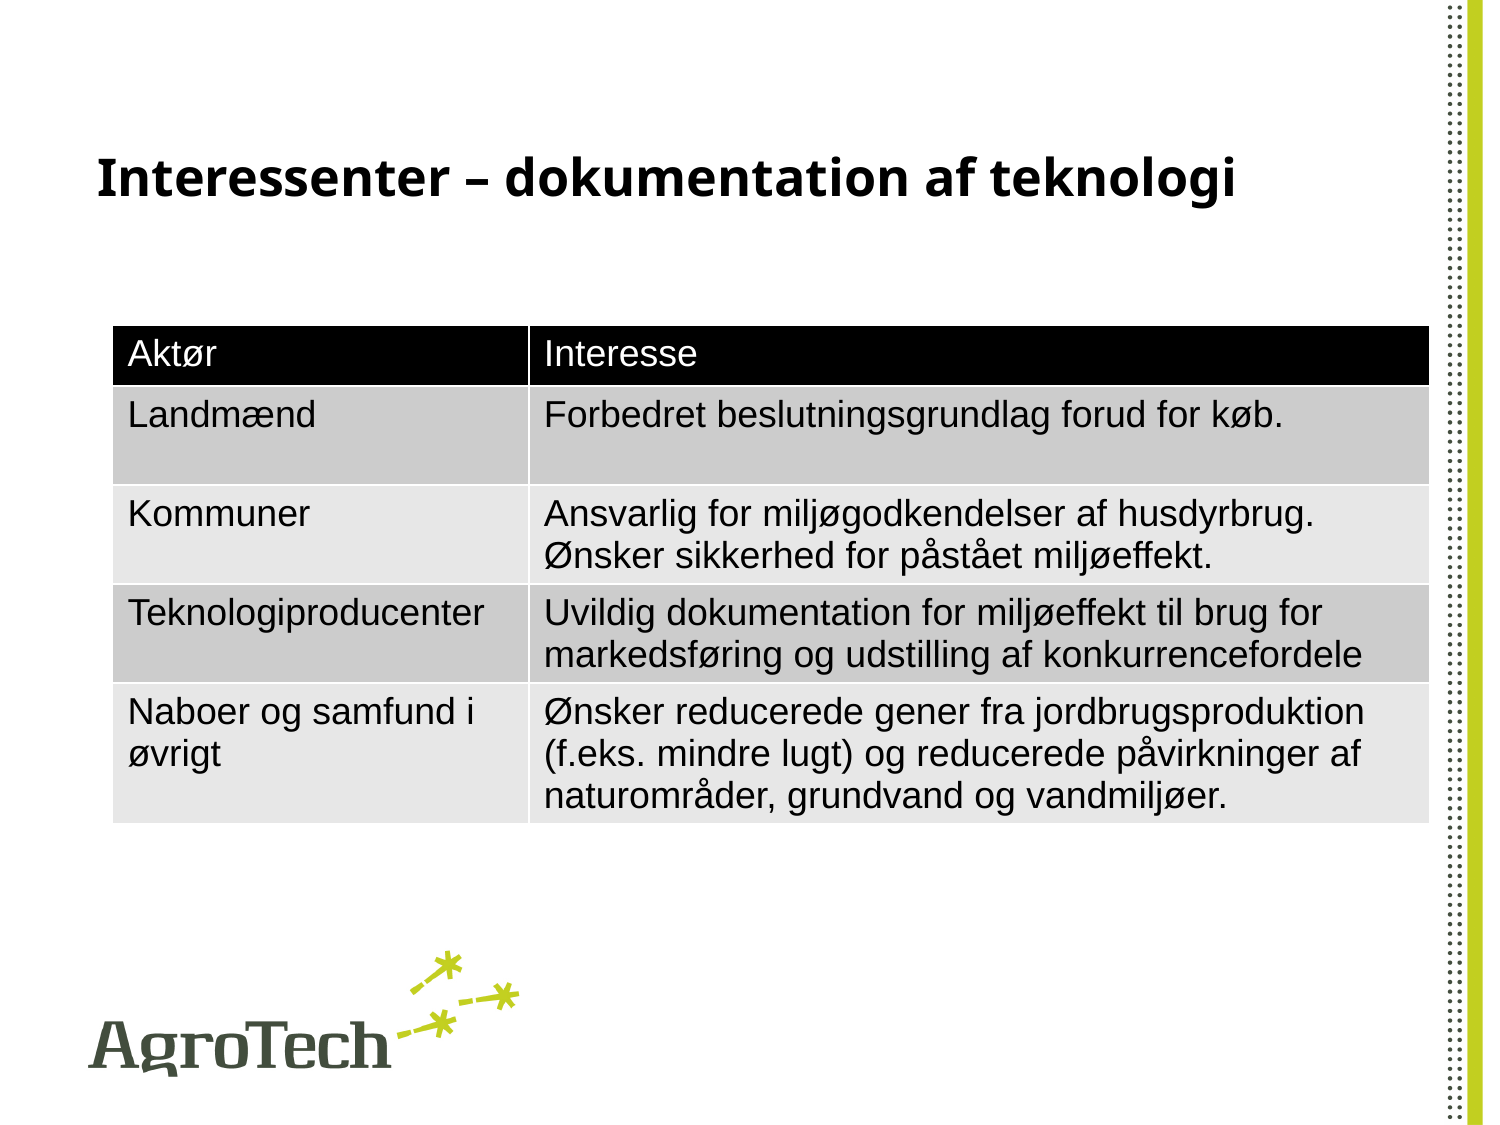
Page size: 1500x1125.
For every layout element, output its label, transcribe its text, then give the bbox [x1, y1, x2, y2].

table_header Interesse [530, 326, 1429, 385]
table_cell Uvildig dokumentation for miljøeffekt til brug for markedsføring og udstilling af konkurrencefordele [530, 585, 1429, 682]
picture [1444, 0, 1485, 1125]
title Interessenter – dokumentation af teknologi [81, 81, 1412, 270]
table_cell Teknologiproducenter [113, 585, 528, 682]
table_cell Kommuner [113, 486, 528, 583]
table_cell Naboer og samfund i øvrigt [113, 684, 528, 823]
table_cell Landmænd [113, 387, 528, 484]
table_header Aktør [113, 326, 528, 385]
picture [82, 944, 525, 1081]
table_cell Forbedret beslutningsgrundlag forud for køb. [530, 387, 1429, 484]
table_cell Ansvarlig for miljøgodkendelser af husdyrbrug. Ønsker sikkerhed for påstået miljøeffekt. [530, 486, 1429, 583]
table_cell Ønsker reducerede gener fra jordbrugsproduktion (f.eks. mindre lugt) og reducerede påvirkninger af naturområder, grundvand og vandmiljøer. [530, 684, 1429, 823]
